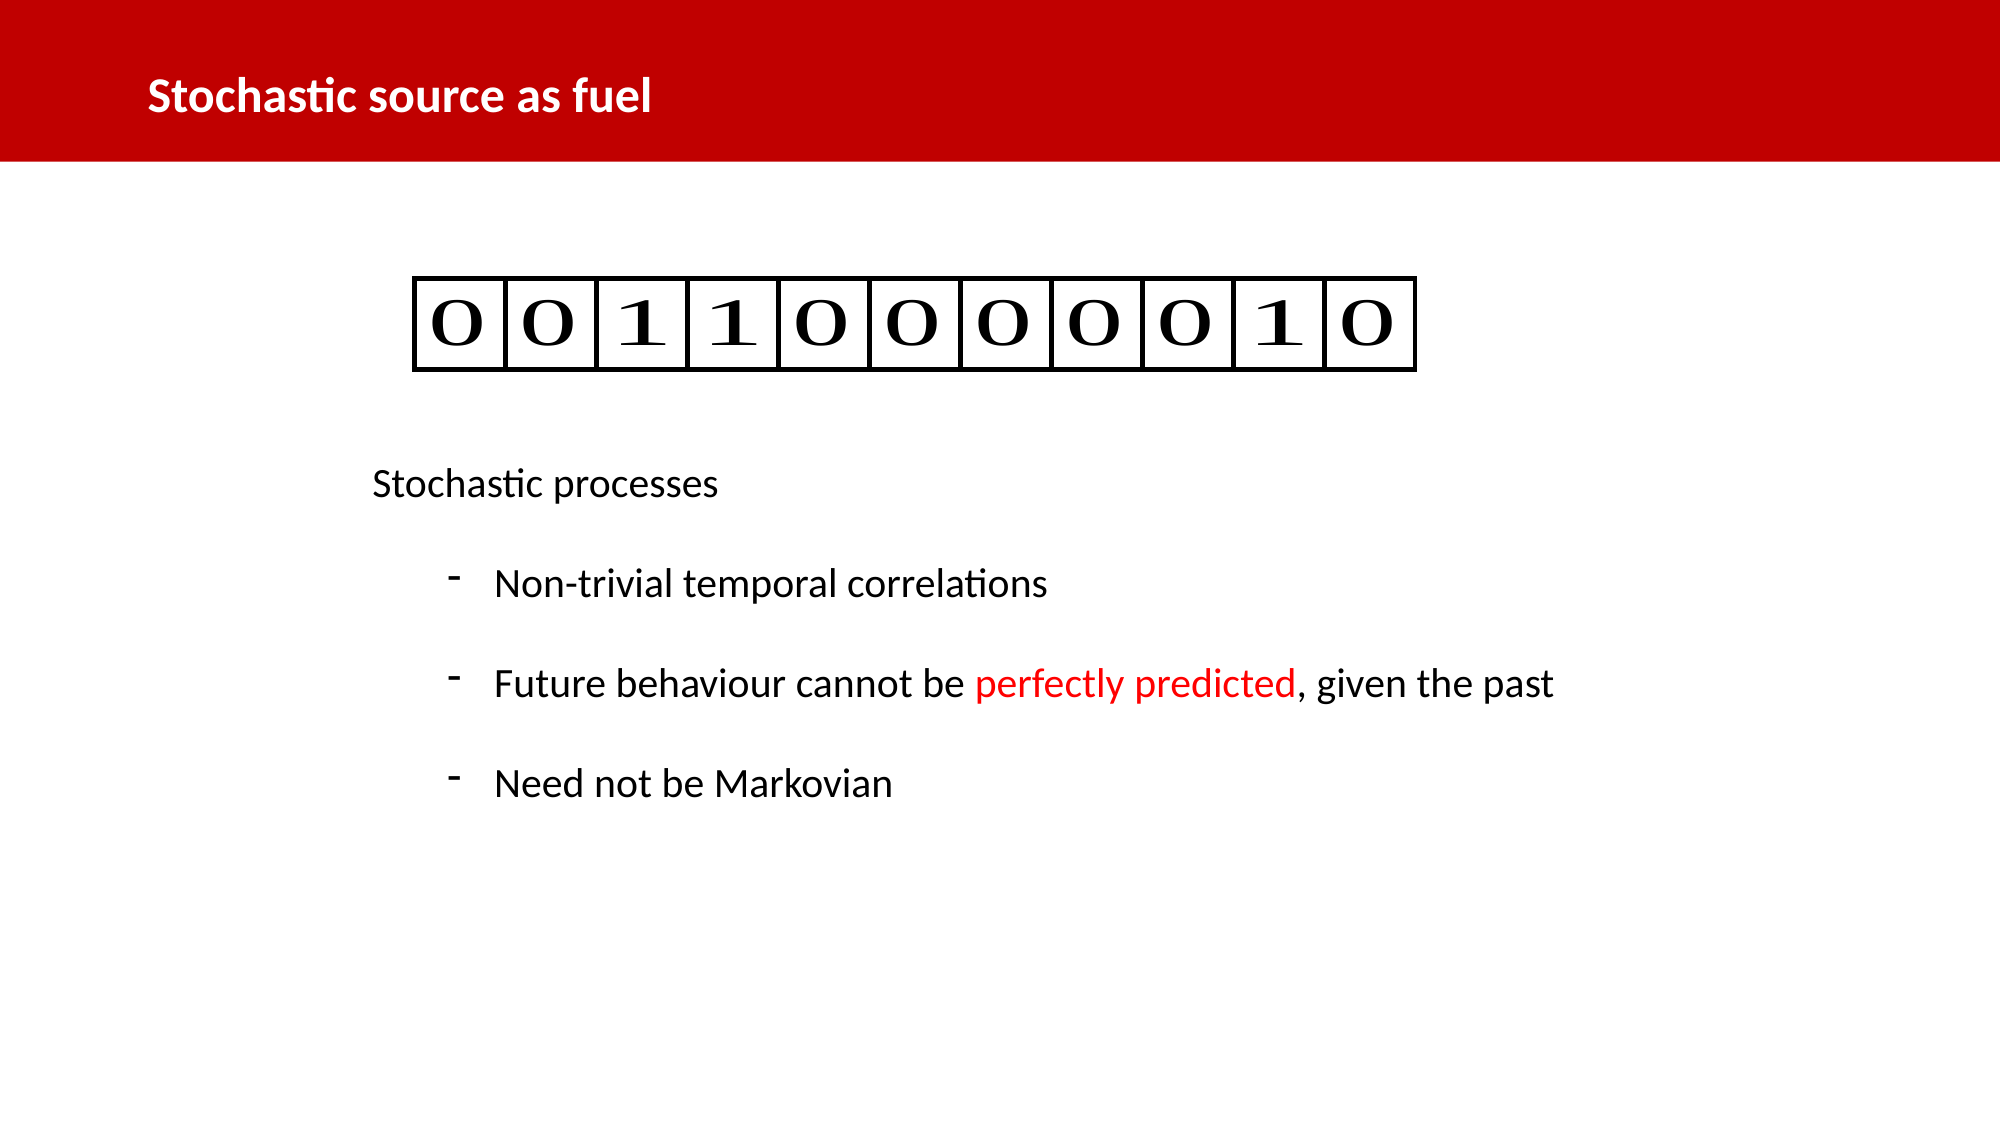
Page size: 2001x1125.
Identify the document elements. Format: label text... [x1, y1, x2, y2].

text_box Stochastic source as fuel [132, 54, 698, 130]
text_box [506, 277, 595, 370]
text_box Stochastic processes Non-trivial temporal correlations Future behaviour cannot be perfectly predicted, given the past Need not be Markovian [357, 398, 1643, 813]
text_box [1143, 277, 1232, 370]
text_box [0, 0, 2000, 163]
text_box [1050, 277, 1143, 370]
text_box [595, 277, 686, 370]
text_box [686, 277, 779, 370]
text_box [413, 277, 506, 370]
text_box [1232, 277, 1323, 370]
text_box [959, 277, 1050, 370]
text_box [1323, 277, 1416, 370]
text_box [779, 277, 868, 370]
text_box [868, 277, 959, 370]
